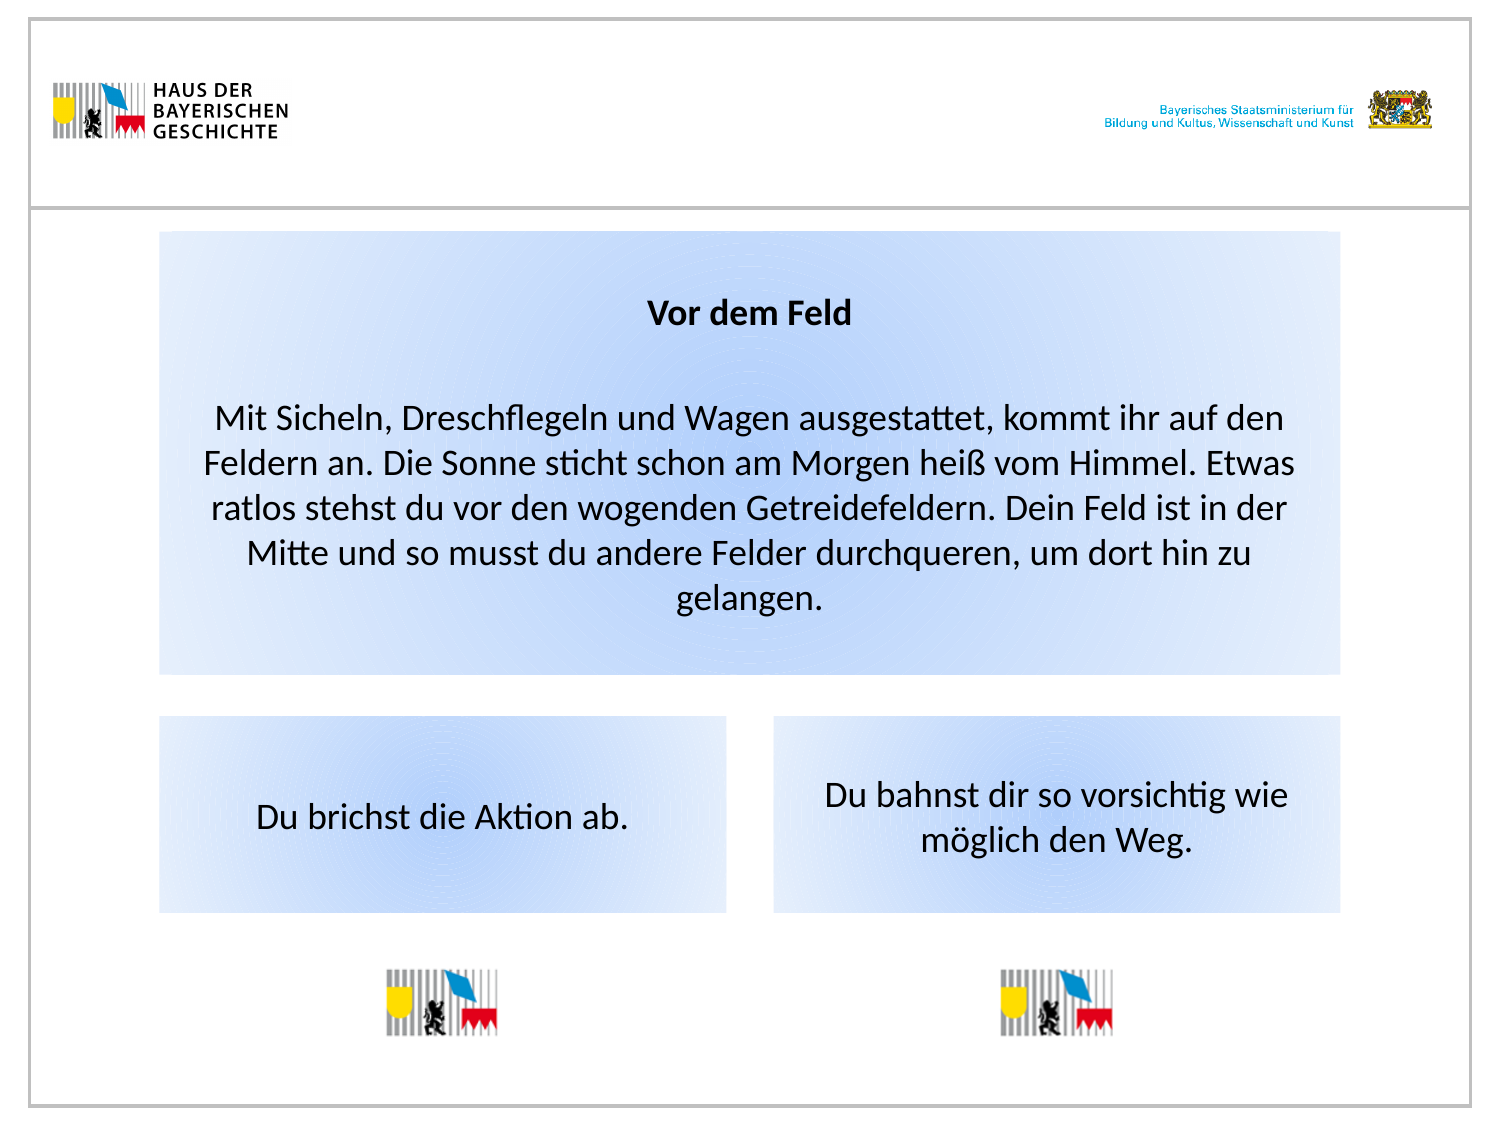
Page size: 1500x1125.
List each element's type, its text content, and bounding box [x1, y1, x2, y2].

list Du bahnst dir so vorsichtig wie möglich den Weg. [773, 716, 1341, 913]
picture [1080, 78, 1440, 146]
picture [995, 963, 1119, 1045]
picture [381, 963, 504, 1045]
picture [49, 78, 292, 146]
list Du brichst die Aktion ab. [159, 716, 727, 913]
list Vor dem Feld Mit Sicheln, Dreschflegeln und Wagen ausgestattet, kommt ihr auf den Feldern an. Die Sonne sticht schon am Morgen heiß vom Himmel. Etwas ratlos stehst du vor den wogenden Getreidefeldern. Dein Feld ist in der Mitte und so musst du andere Felder durchqueren, um dort hin zu gelangen. [159, 231, 1341, 675]
